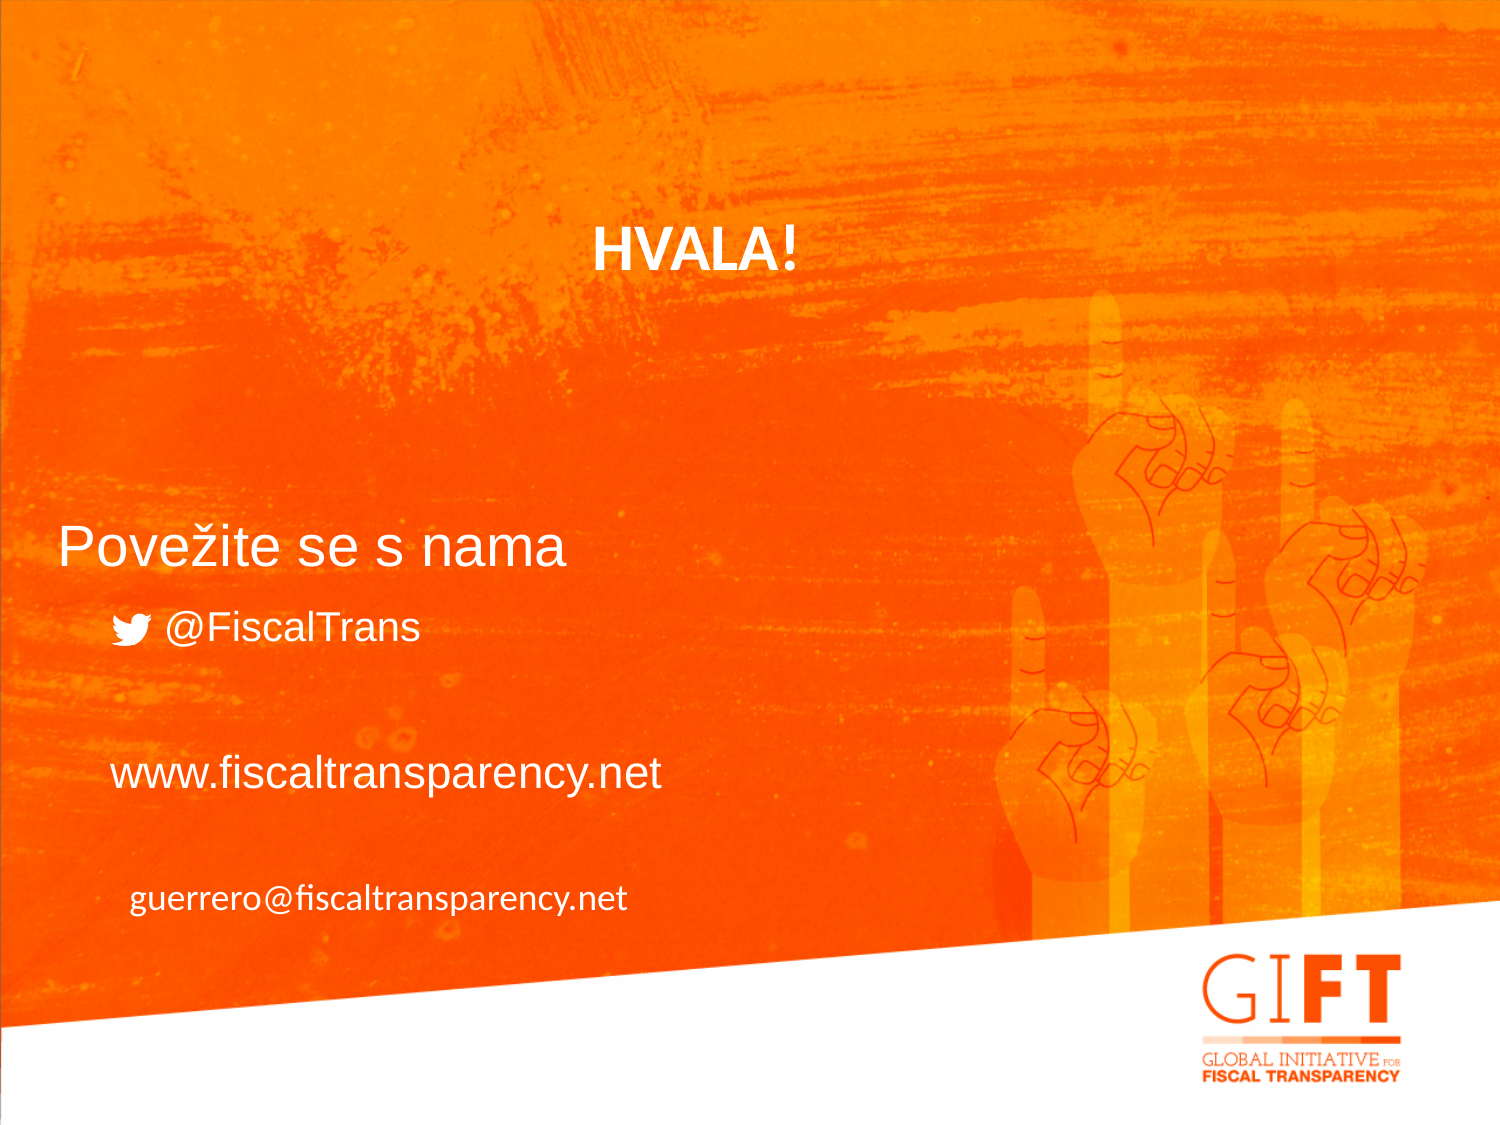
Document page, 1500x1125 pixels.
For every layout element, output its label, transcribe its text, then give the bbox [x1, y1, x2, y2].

text_box Povežite se s nama [43, 501, 583, 586]
text_box www.fiscaltransparency.net [95, 735, 780, 806]
text_box @FiscalTrans [149, 592, 437, 657]
picture [0, 0, 1500, 1125]
text_box guerrero@fiscaltransparency.net [114, 865, 644, 926]
text_box HVALA! [466, 195, 928, 291]
